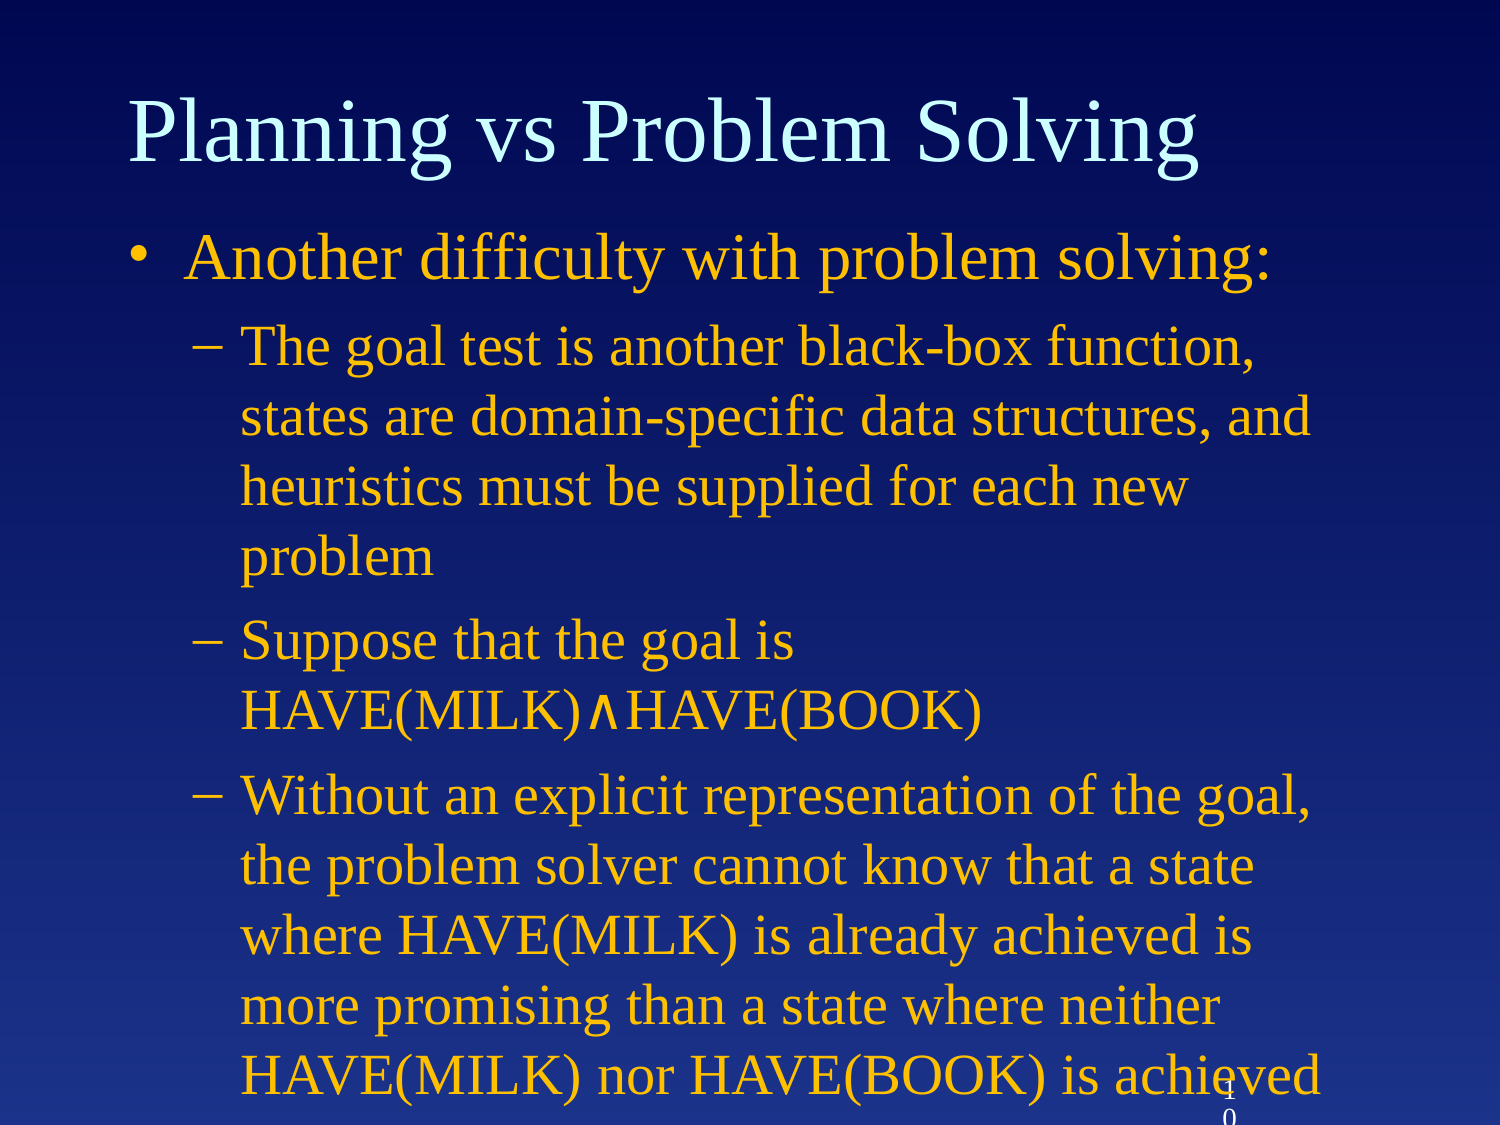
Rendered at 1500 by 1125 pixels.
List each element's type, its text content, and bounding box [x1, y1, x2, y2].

list Another difficulty with problem solving: The goal test is another black-box function, states are domain-specific data structures, and heuristics must be supplied for each new problem Suppose that the goal is HAVE(MILK)∧HAVE(BOOK) Without an explicit representation of the goal, the problem solver cannot know that a state where HAVE(MILK) is already achieved is more promising than a state where neither HAVE(MILK) nor HAVE(BOOK) is achieved [111, 203, 1388, 1030]
slide_number 10 [1206, 1061, 1256, 1120]
title Planning vs Problem Solving [111, 36, 1388, 203]
